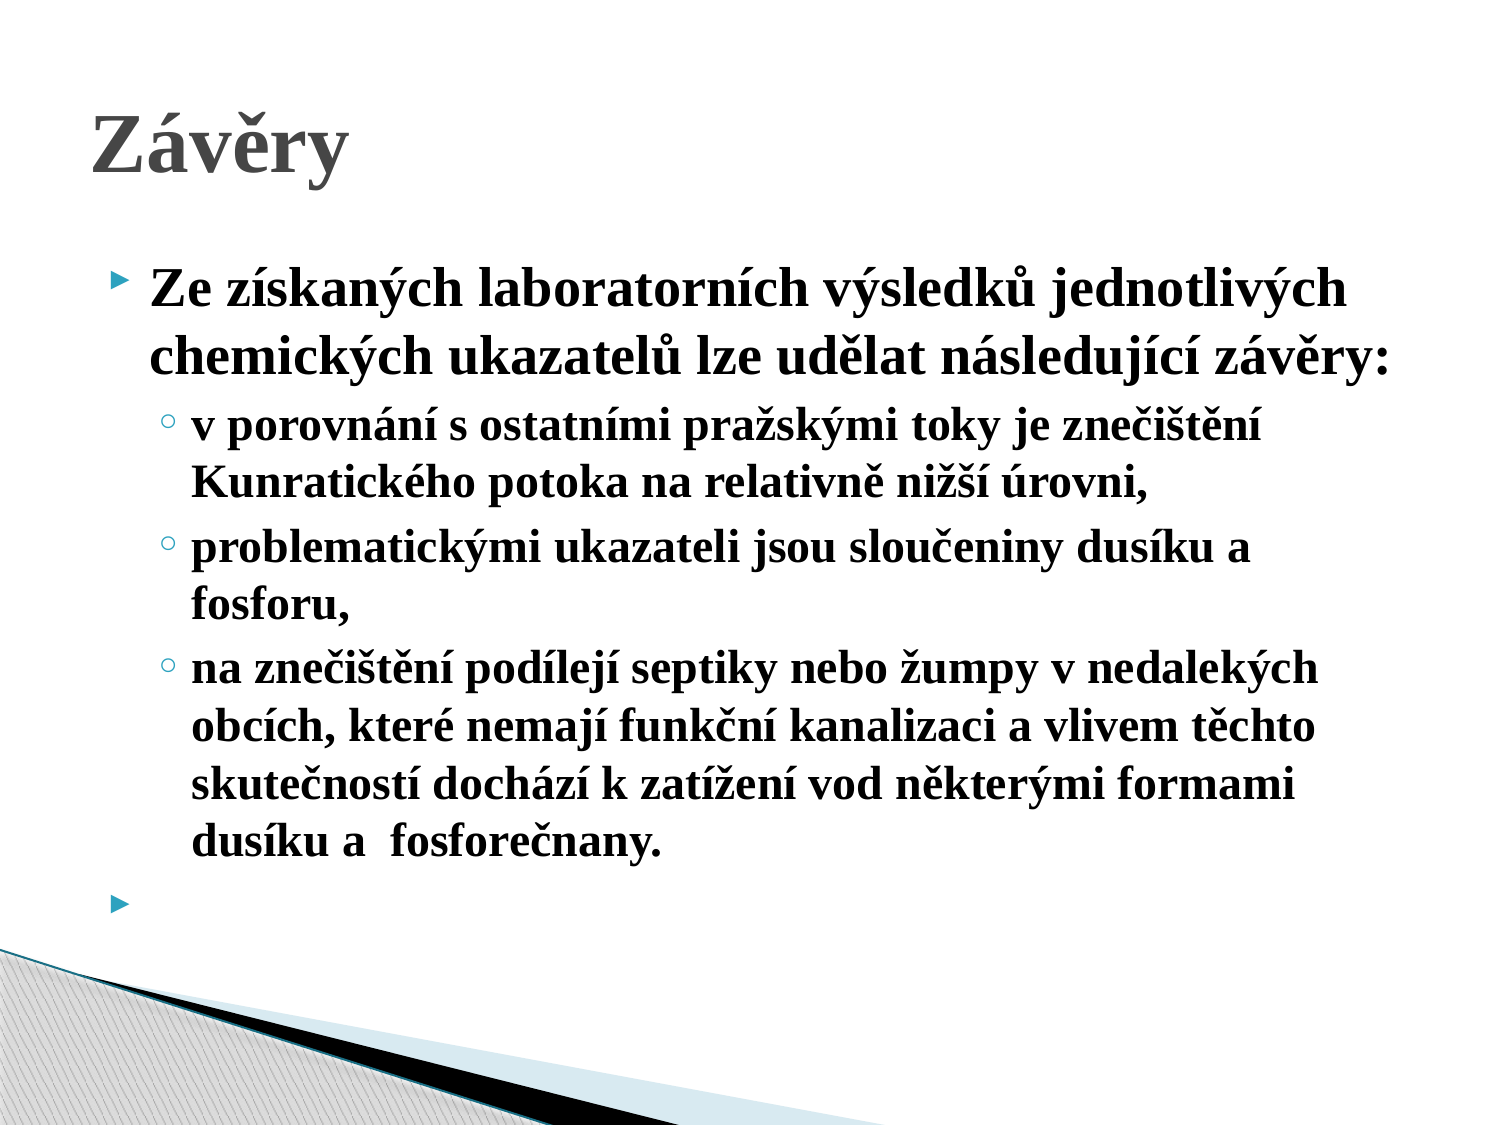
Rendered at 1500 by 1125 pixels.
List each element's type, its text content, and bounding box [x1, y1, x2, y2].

title Závěry [75, 45, 1425, 233]
list Ze získaných laboratorních výsledků jednotlivých chemických ukazatelů lze udělat následující závěry: v porovnání s ostatními pražskými toky je znečištění Kunratického potoka na relativně nižší úrovni, problematickými ukazateli jsou sloučeniny dusíku a fosforu, na znečištění podílejí septiky nebo žumpy v nedalekých obcích, které nemají funkční kanalizaci a vlivem těchto skutečností dochází k zatížení vod některými formami dusíku a fosforečnany. [75, 243, 1425, 986]
